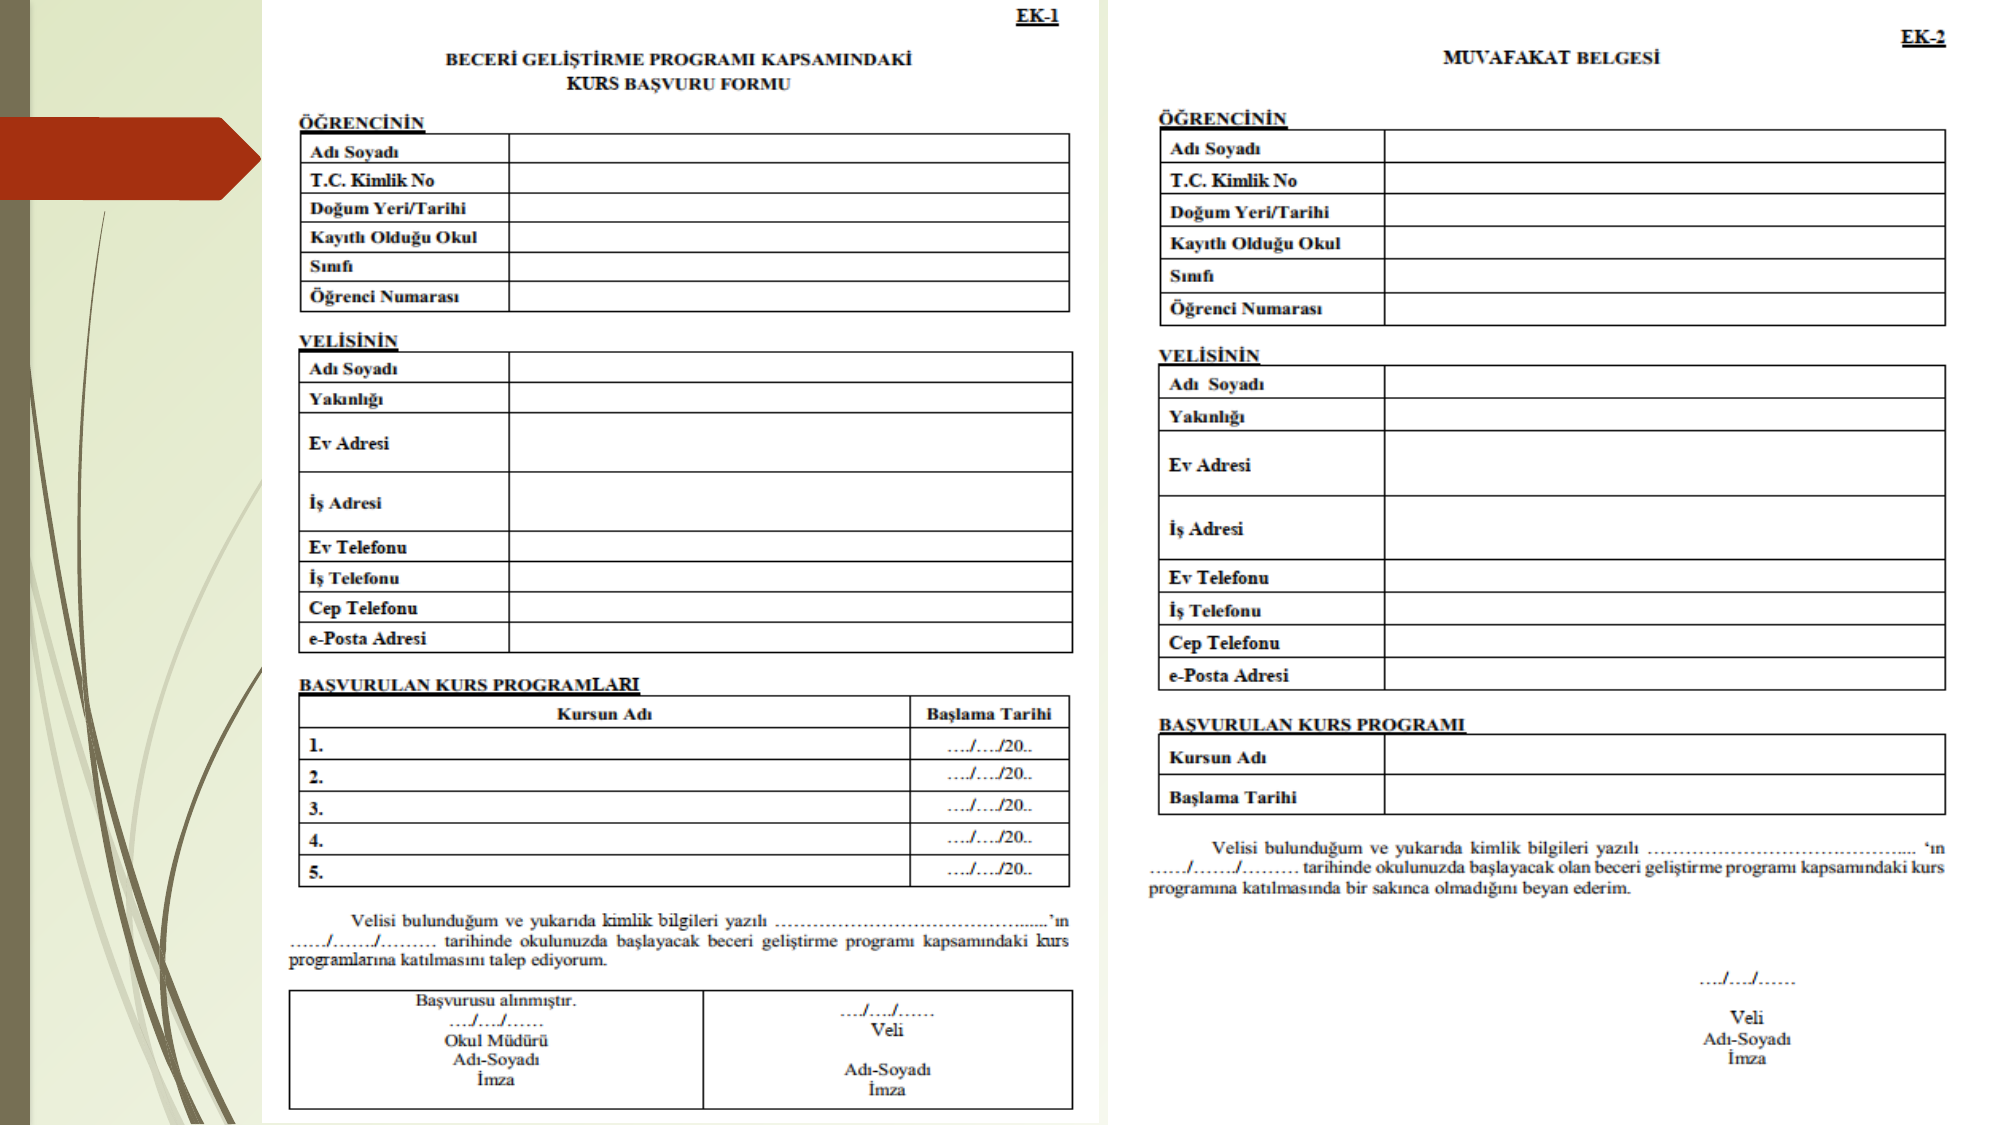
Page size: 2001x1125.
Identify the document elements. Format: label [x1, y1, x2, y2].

picture [262, 0, 1099, 1123]
picture [1107, 0, 2000, 1125]
